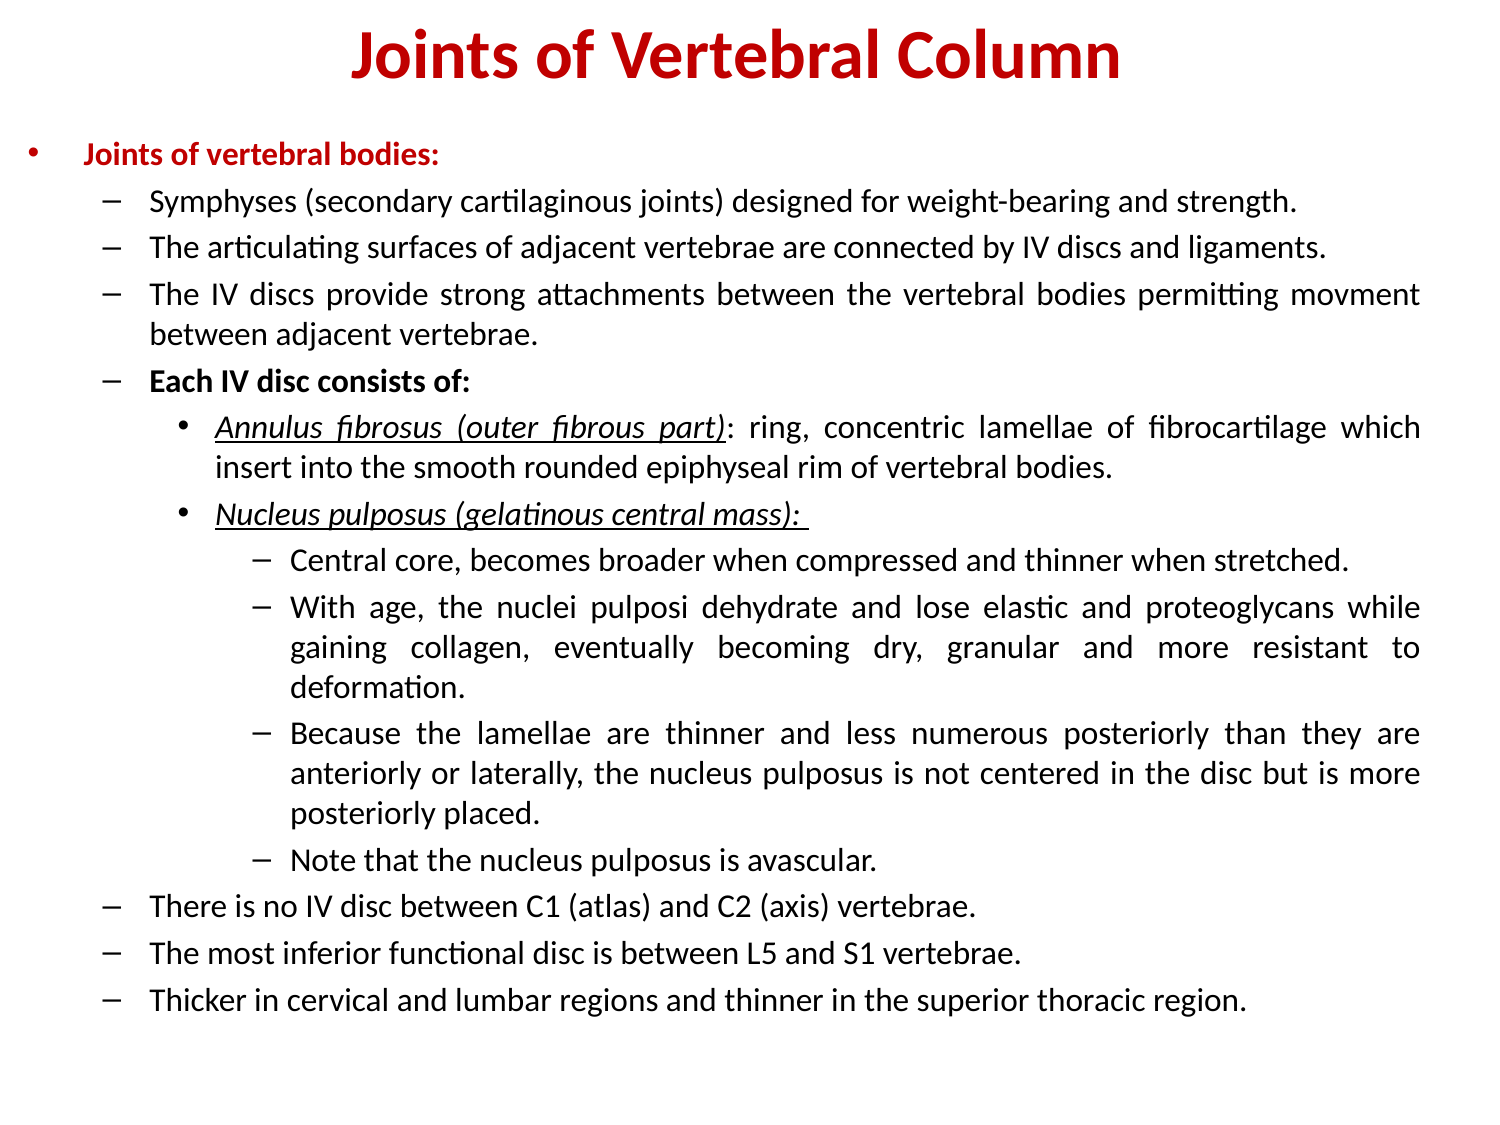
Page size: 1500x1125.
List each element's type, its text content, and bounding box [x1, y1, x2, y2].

title Joints of Vertebral Column [62, 0, 1413, 100]
list Joints of vertebral bodies: Symphyses (secondary cartilaginous joints) designed for weight-bearing and strength. The articulating surfaces of adjacent vertebrae are connected by IV discs and ligaments. The IV discs provide strong attachments between the vertebral bodies permitting movment between adjacent vertebrae. Each IV disc consists of: Annulus fibrosus (outer fibrous part): ring, concentric lamellae of fibrocartilage which insert into the smooth rounded epiphyseal rim of vertebral bodies. Nucleus pulposus (gelatinous central mass): Central core, becomes broader when compressed and thinner when stretched. With age, the nuclei pulposi dehydrate and lose elastic and proteoglycans while gaining collagen, eventually becoming dry, granular and more resistant to deformation. Because the lamellae are thinner and less numerous posteriorly than they are anteriorly or laterally, the nucleus pulposus is not centered in the disc but is more posteriorly placed. Note that the nucleus pulposus is avascular. There is no IV disc between C1 (atlas) and C2 (axis) vertebrae. The most inferior functional disc is between L5 and S1 vertebrae. Thicker in cervical and lumbar regions and thinner in the superior thoracic region. [12, 125, 1438, 1050]
